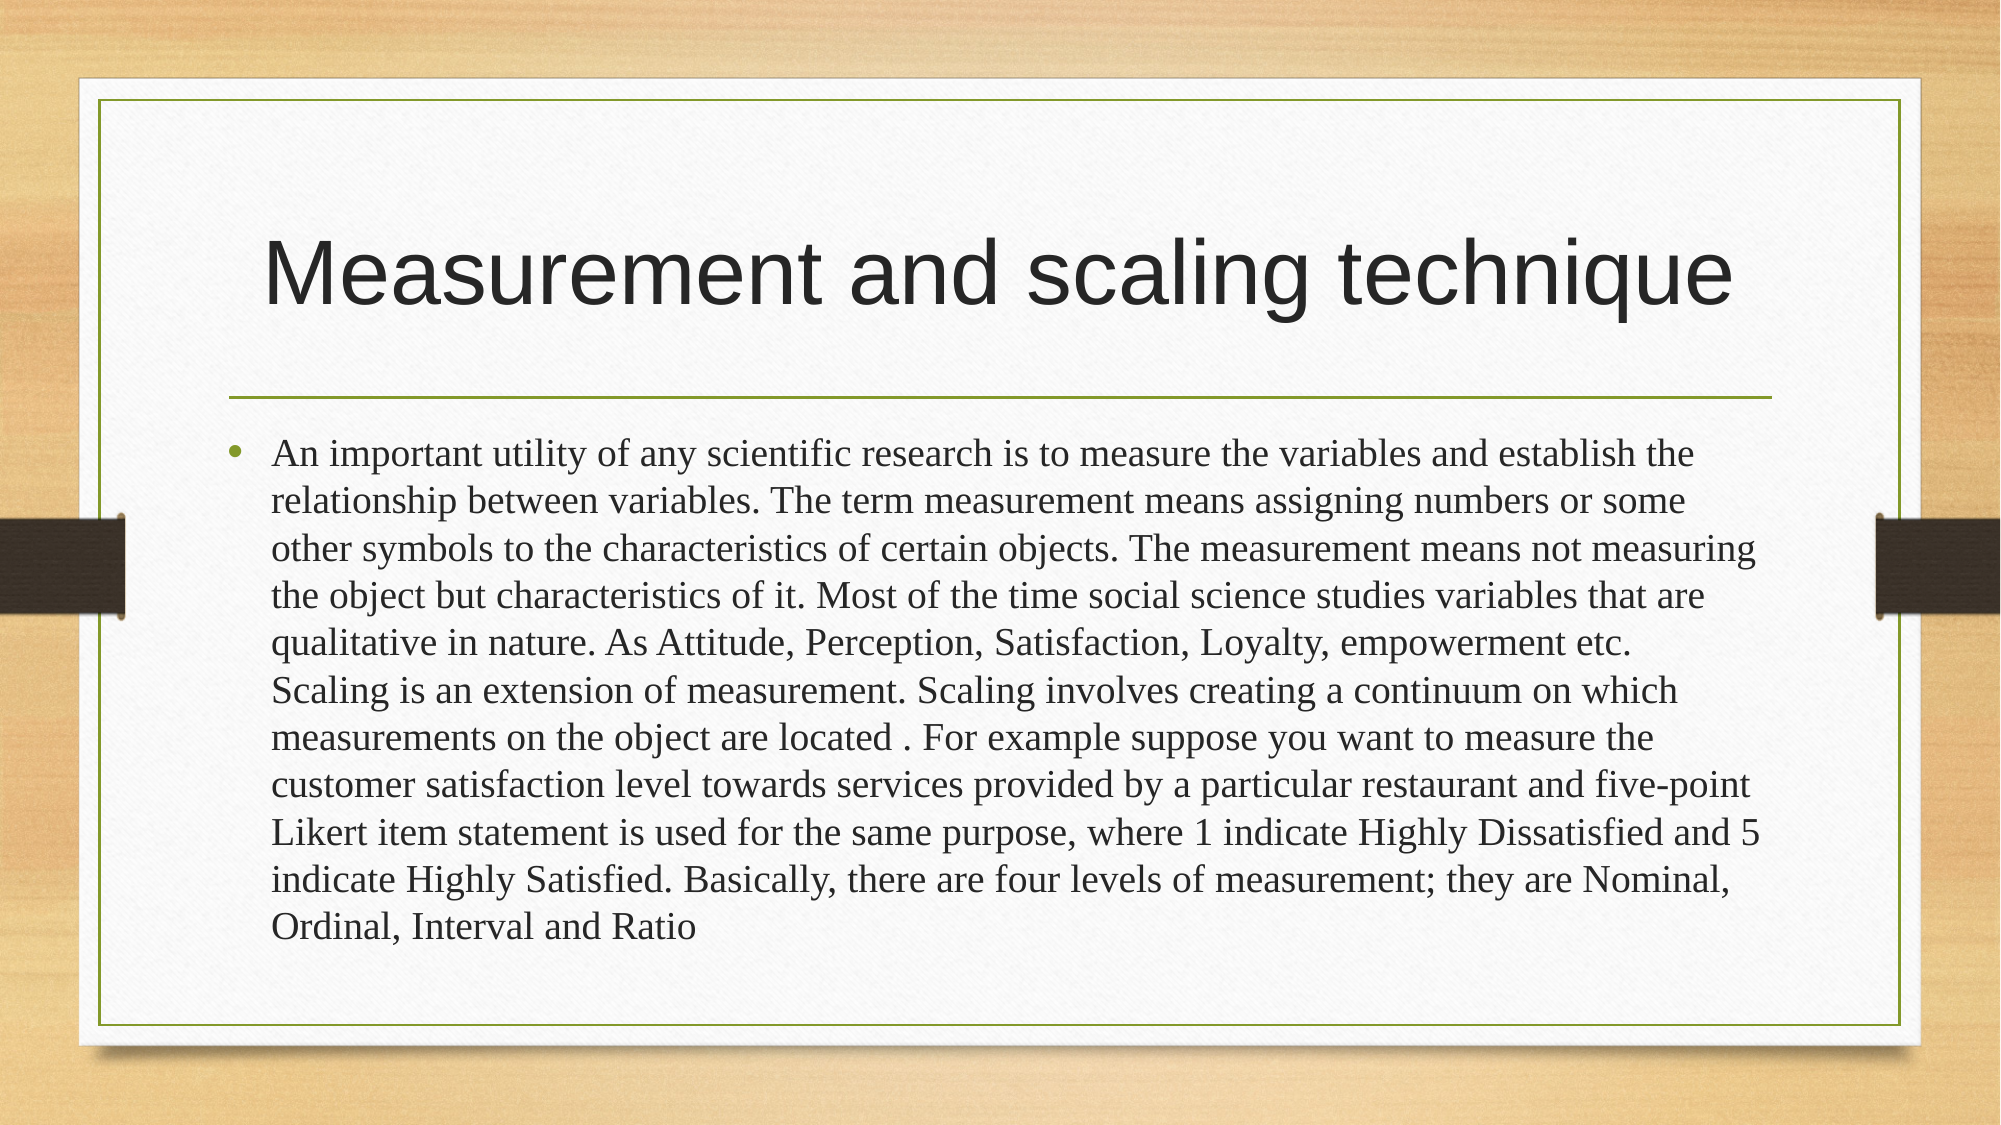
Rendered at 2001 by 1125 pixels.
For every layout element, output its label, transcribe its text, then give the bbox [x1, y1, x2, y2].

list An important utility of any scientific research is to measure the variables and establish the relationship between variables. The term measurement means assigning numbers or some other symbols to the characteristics of certain objects. The measurement means not measuring the object but characteristics of it. Most of the time social science studies variables that are qualitative in nature. As Attitude, Perception, Satisfaction, Loyalty, empowerment etc. Scaling is an extension of measurement. Scaling involves creating a continuum on which measurements on the object are located . For example suppose you want to measure the customer satisfaction level towards services provided by a particular restaurant and five-point Likert item statement is used for the same purpose, where 1 indicate Highly Dissatisfied and 5 indicate Highly Satisfied. Basically, there are four levels of measurement; they are Nominal, Ordinal, Interval and Ratio [212, 419, 1788, 964]
picture [0, 0, 2001, 1125]
title Measurement and scaling technique [212, 161, 1788, 375]
